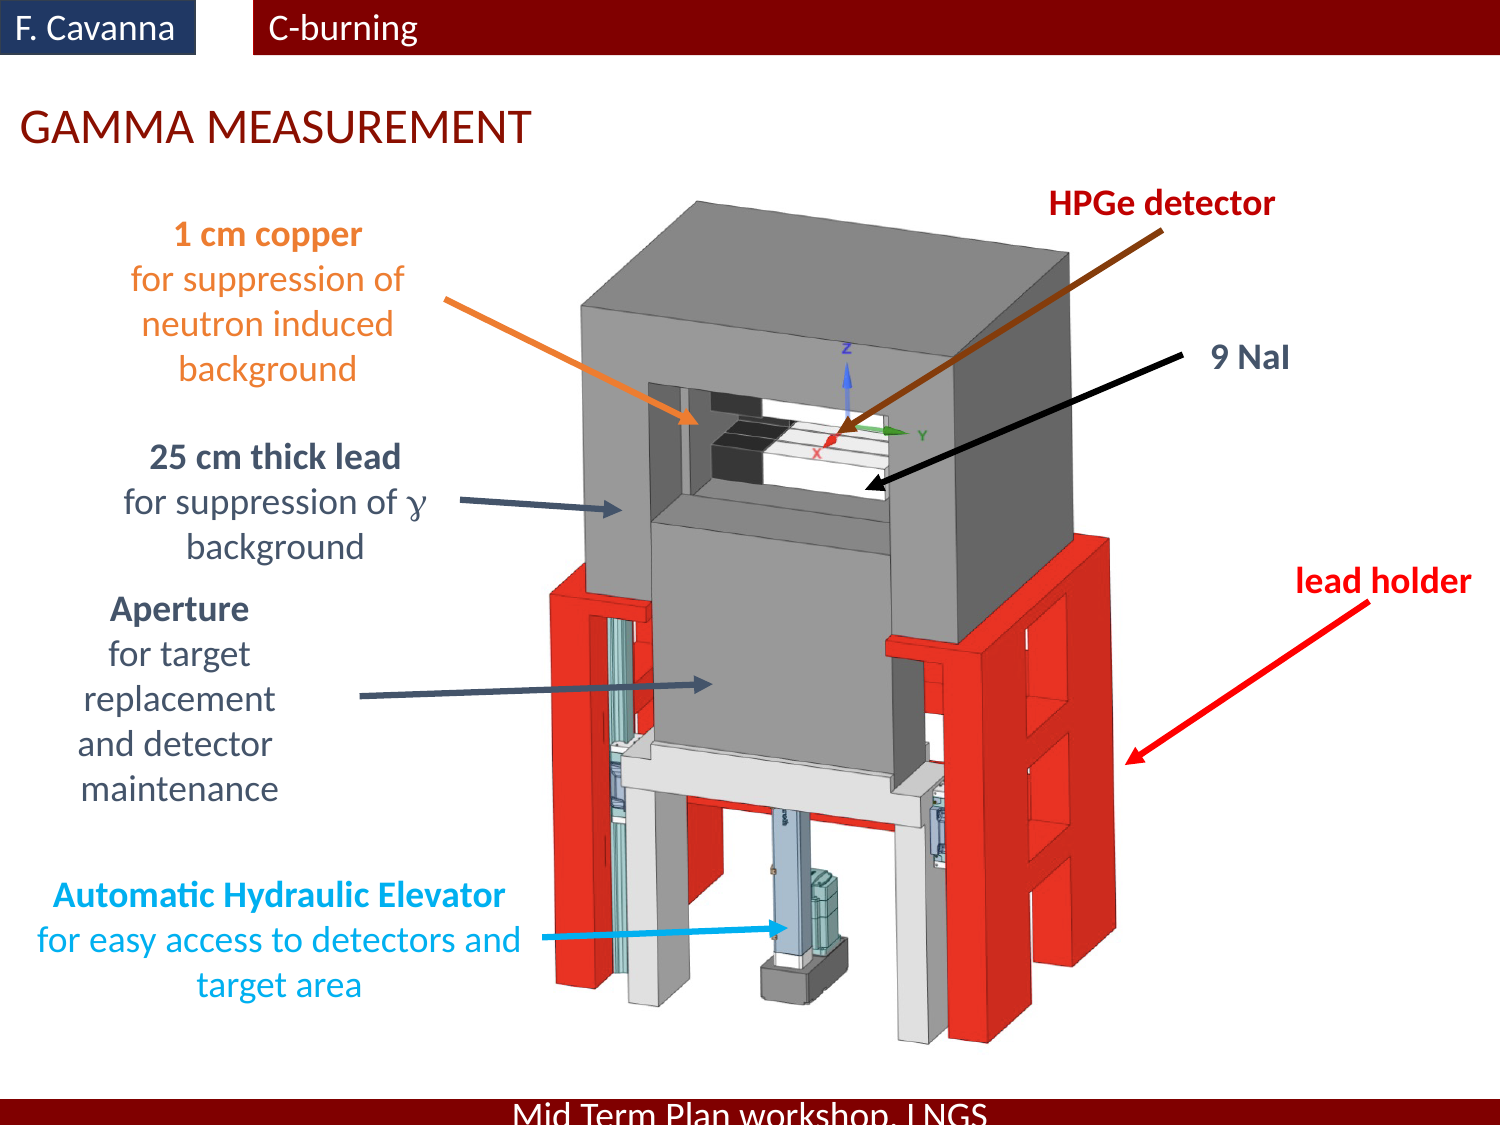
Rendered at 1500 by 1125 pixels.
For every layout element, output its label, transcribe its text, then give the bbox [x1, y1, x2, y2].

text_box GAMMA MEASUREMENT [4, 90, 548, 163]
text_box C-burning [253, 0, 1500, 56]
text_box Mid Term Plan workshop, LNGS [0, 1099, 1500, 1125]
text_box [0, 163, 1500, 1076]
text_box F. Cavanna [0, 0, 195, 56]
